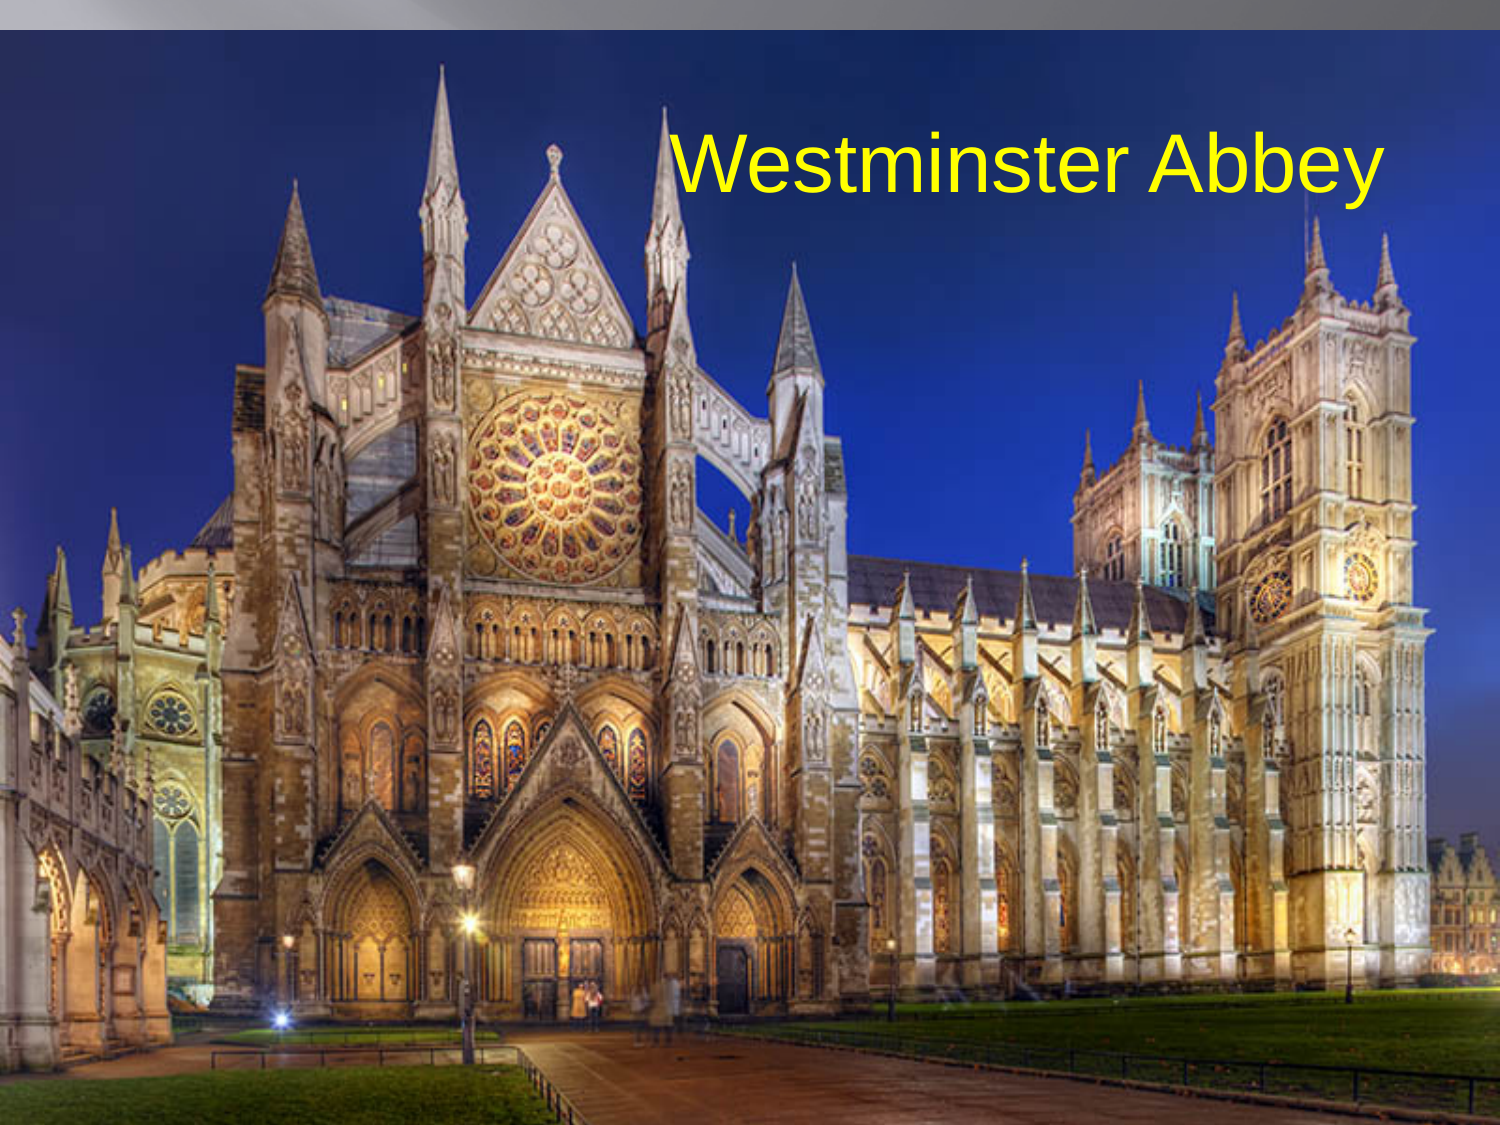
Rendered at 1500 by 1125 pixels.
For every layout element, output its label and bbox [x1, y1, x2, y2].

list [0, 29, 1500, 1125]
